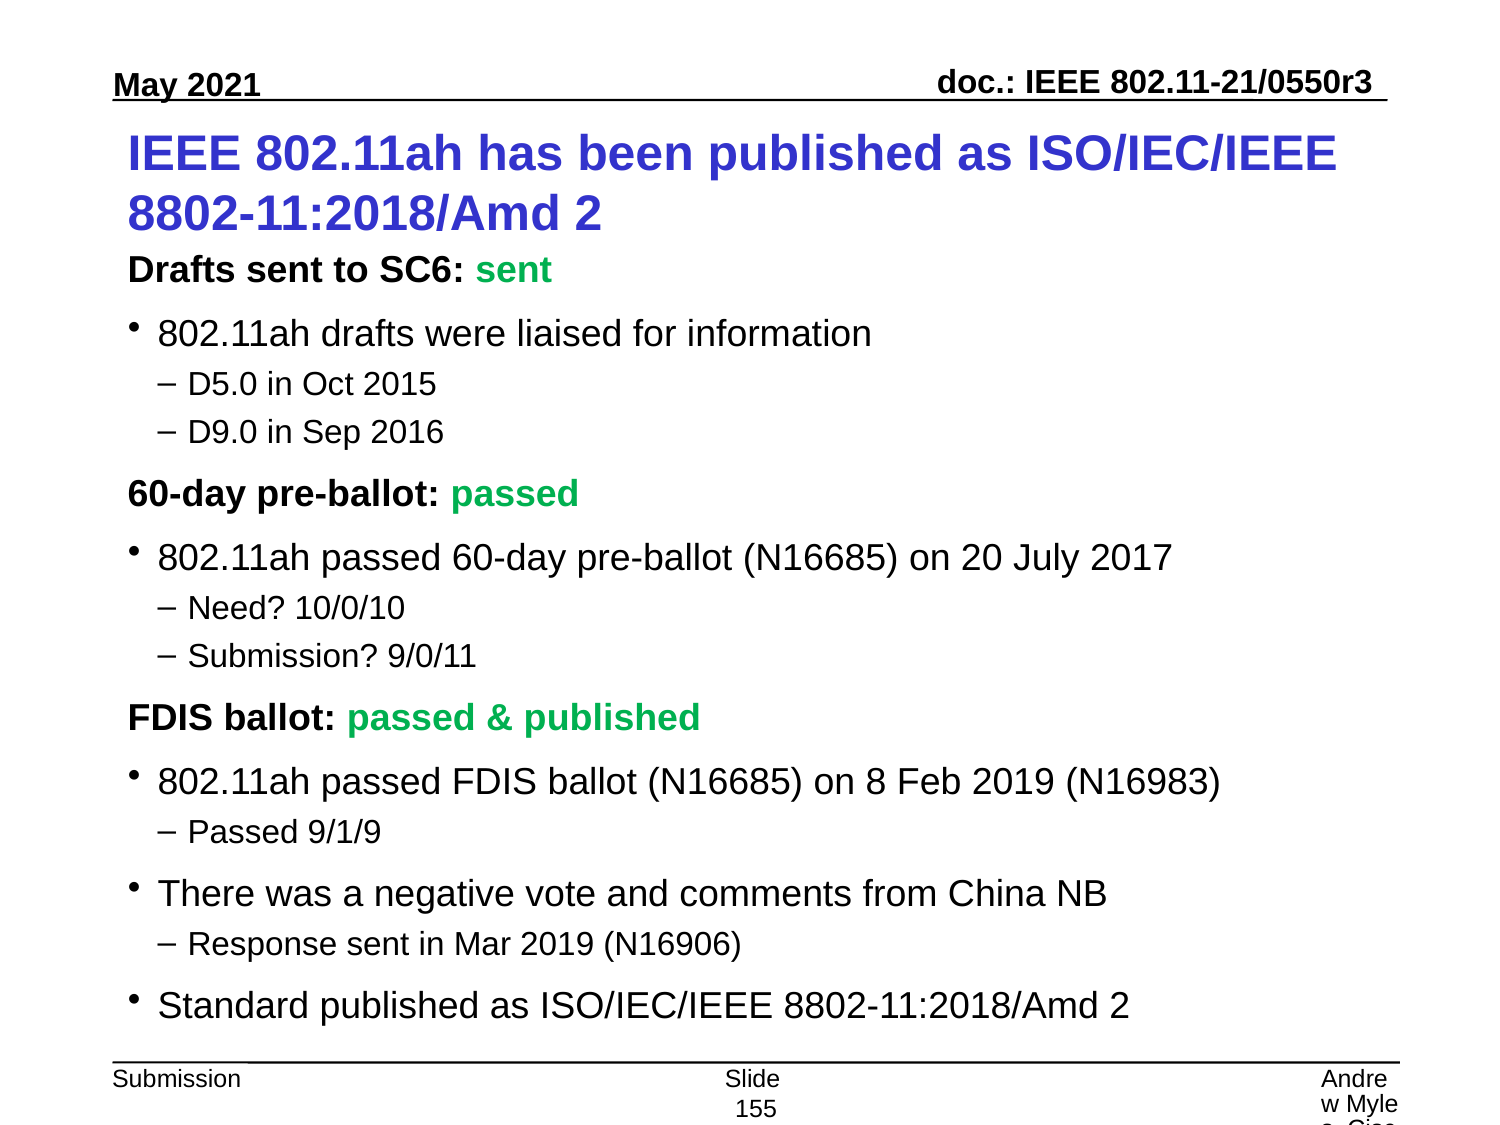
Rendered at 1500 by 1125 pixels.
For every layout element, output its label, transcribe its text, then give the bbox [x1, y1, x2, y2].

title IEEE 802.11ah has been published as ISO/IEC/IEEE 8802-11:2018/Amd 2 [112, 112, 1388, 237]
slide_number Slide 155 [709, 1061, 803, 1093]
footer Andrew Myles, Cisco [1320, 1061, 1402, 1093]
list Drafts sent to SC6: sent 802.11ah drafts were liaised for information D5.0 in Oct 2015 D9.0 in Sep 2016 60-day pre-ballot: passed 802.11ah passed 60-day pre-ballot (N16685) on 20 July 2017 Need? 10/0/10 Submission? 9/0/11 FDIS ballot: passed & published 802.11ah passed FDIS ballot (N16685) on 8 Feb 2019 (N16983) Passed 9/1/9 There was a negative vote and comments from China NB Response sent in Mar 2019 (N16906) Standard published as ISO/IEC/IEEE 8802-11:2018/Amd 2 [112, 237, 1388, 913]
